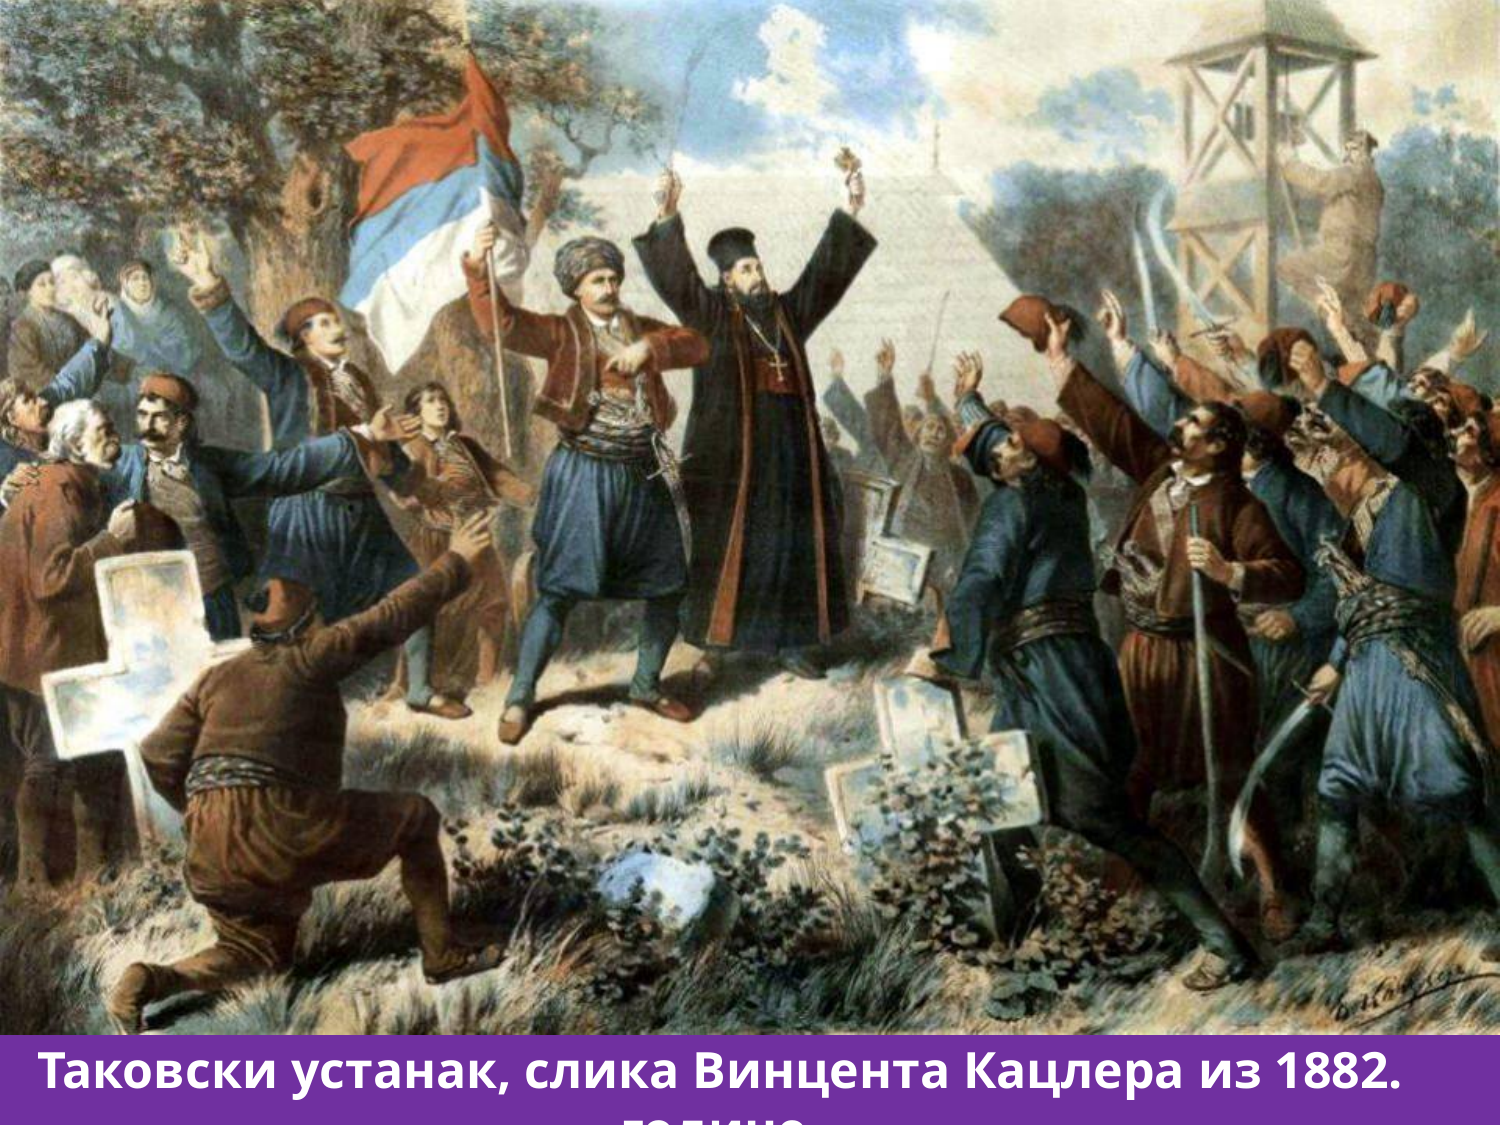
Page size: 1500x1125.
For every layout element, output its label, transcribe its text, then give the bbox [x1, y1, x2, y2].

picture [0, 0, 1500, 1036]
text_box Таковски устанак, слика Винцента Кацлера из 1882. године. [0, 1036, 1442, 1125]
